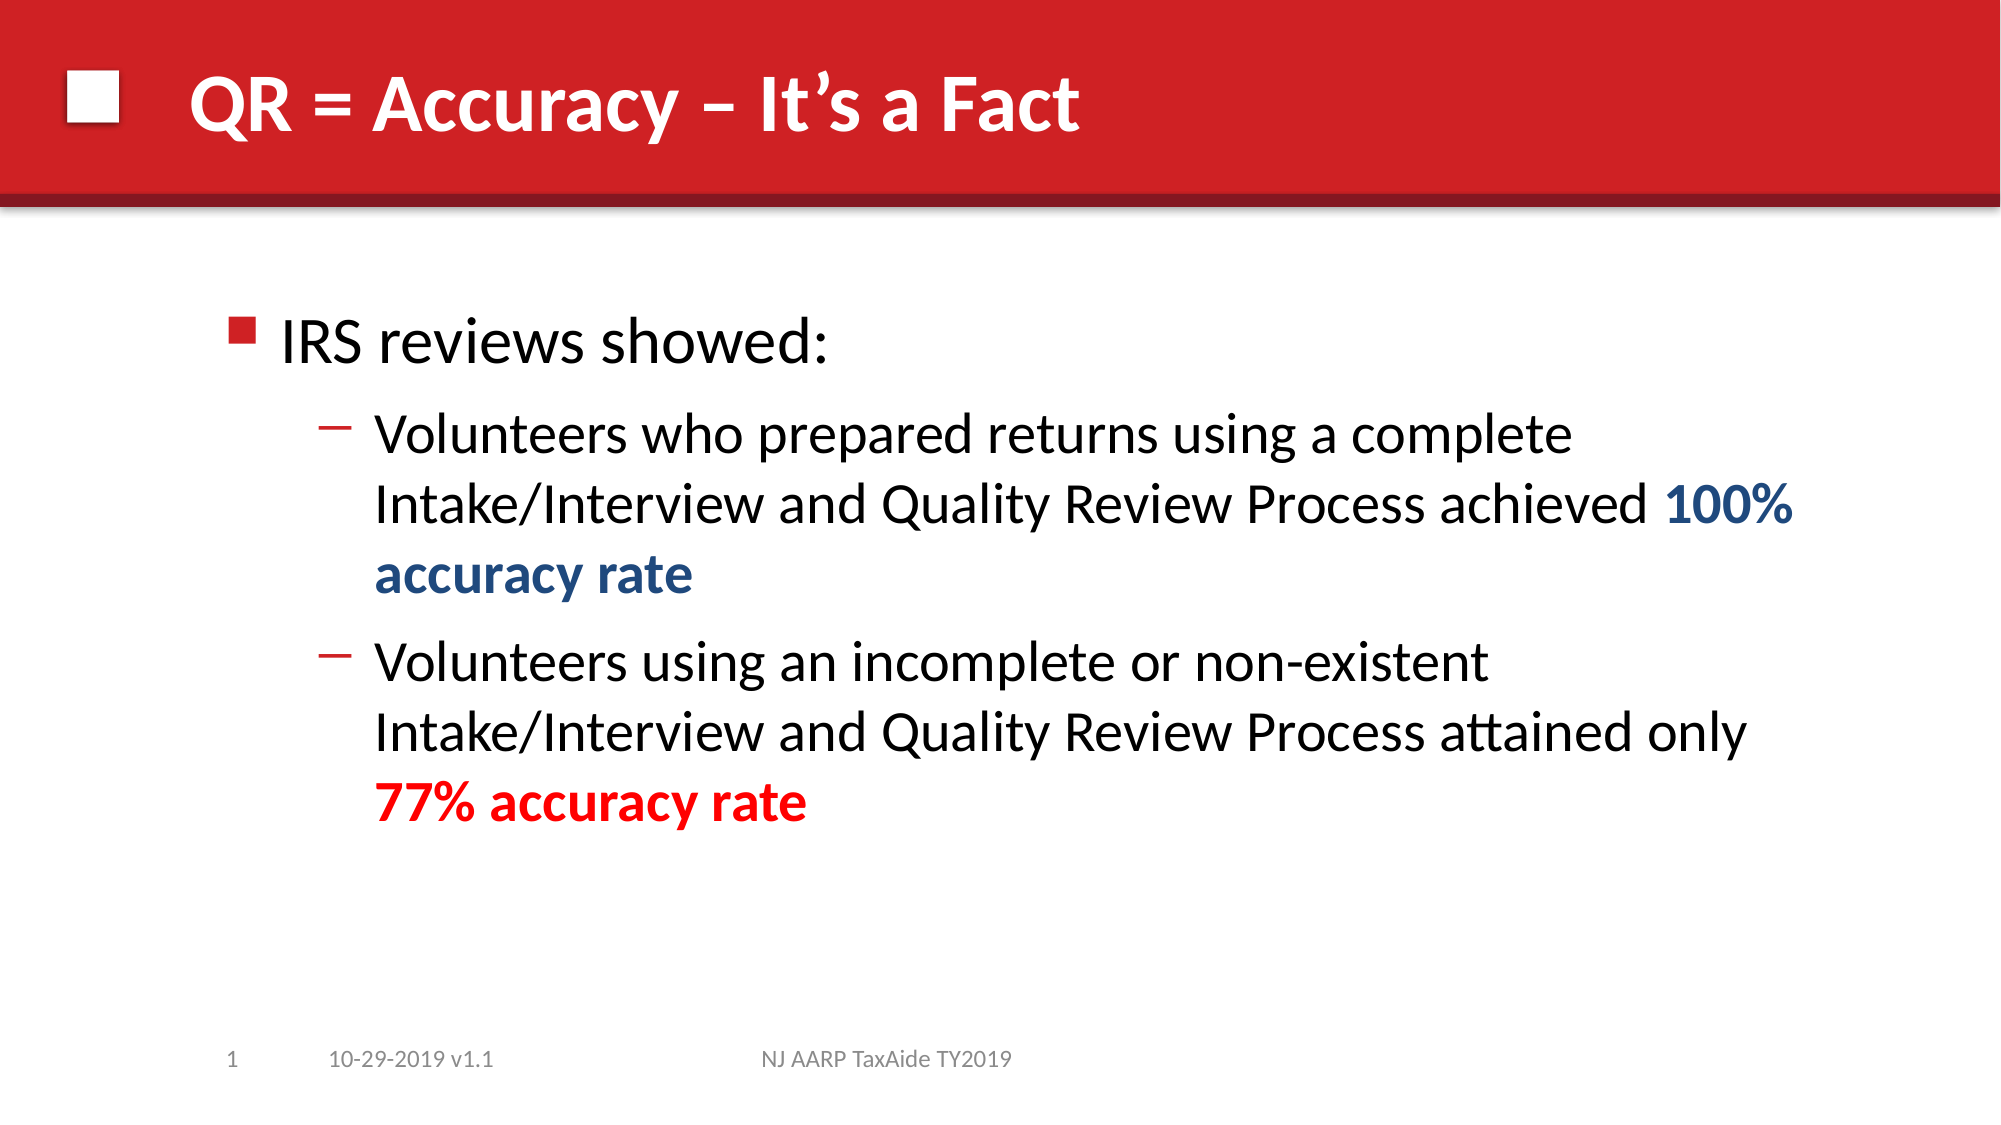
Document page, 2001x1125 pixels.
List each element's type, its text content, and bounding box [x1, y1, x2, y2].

slide_number 1 [99, 1027, 254, 1088]
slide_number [313, 1027, 532, 1088]
footer NJ AARP TaxAide TY2019 [570, 1027, 1204, 1088]
list IRS reviews showed: Volunteers who prepared returns using a complete Intake/Interview and Quality Review Process achieved 100% accuracy rate Volunteers using an incomplete or non-existent Intake/Interview and Quality Review Process attained only 77% accuracy rate [209, 288, 1810, 949]
title QR = Accuracy – It’s a Fact [174, 4, 1775, 193]
